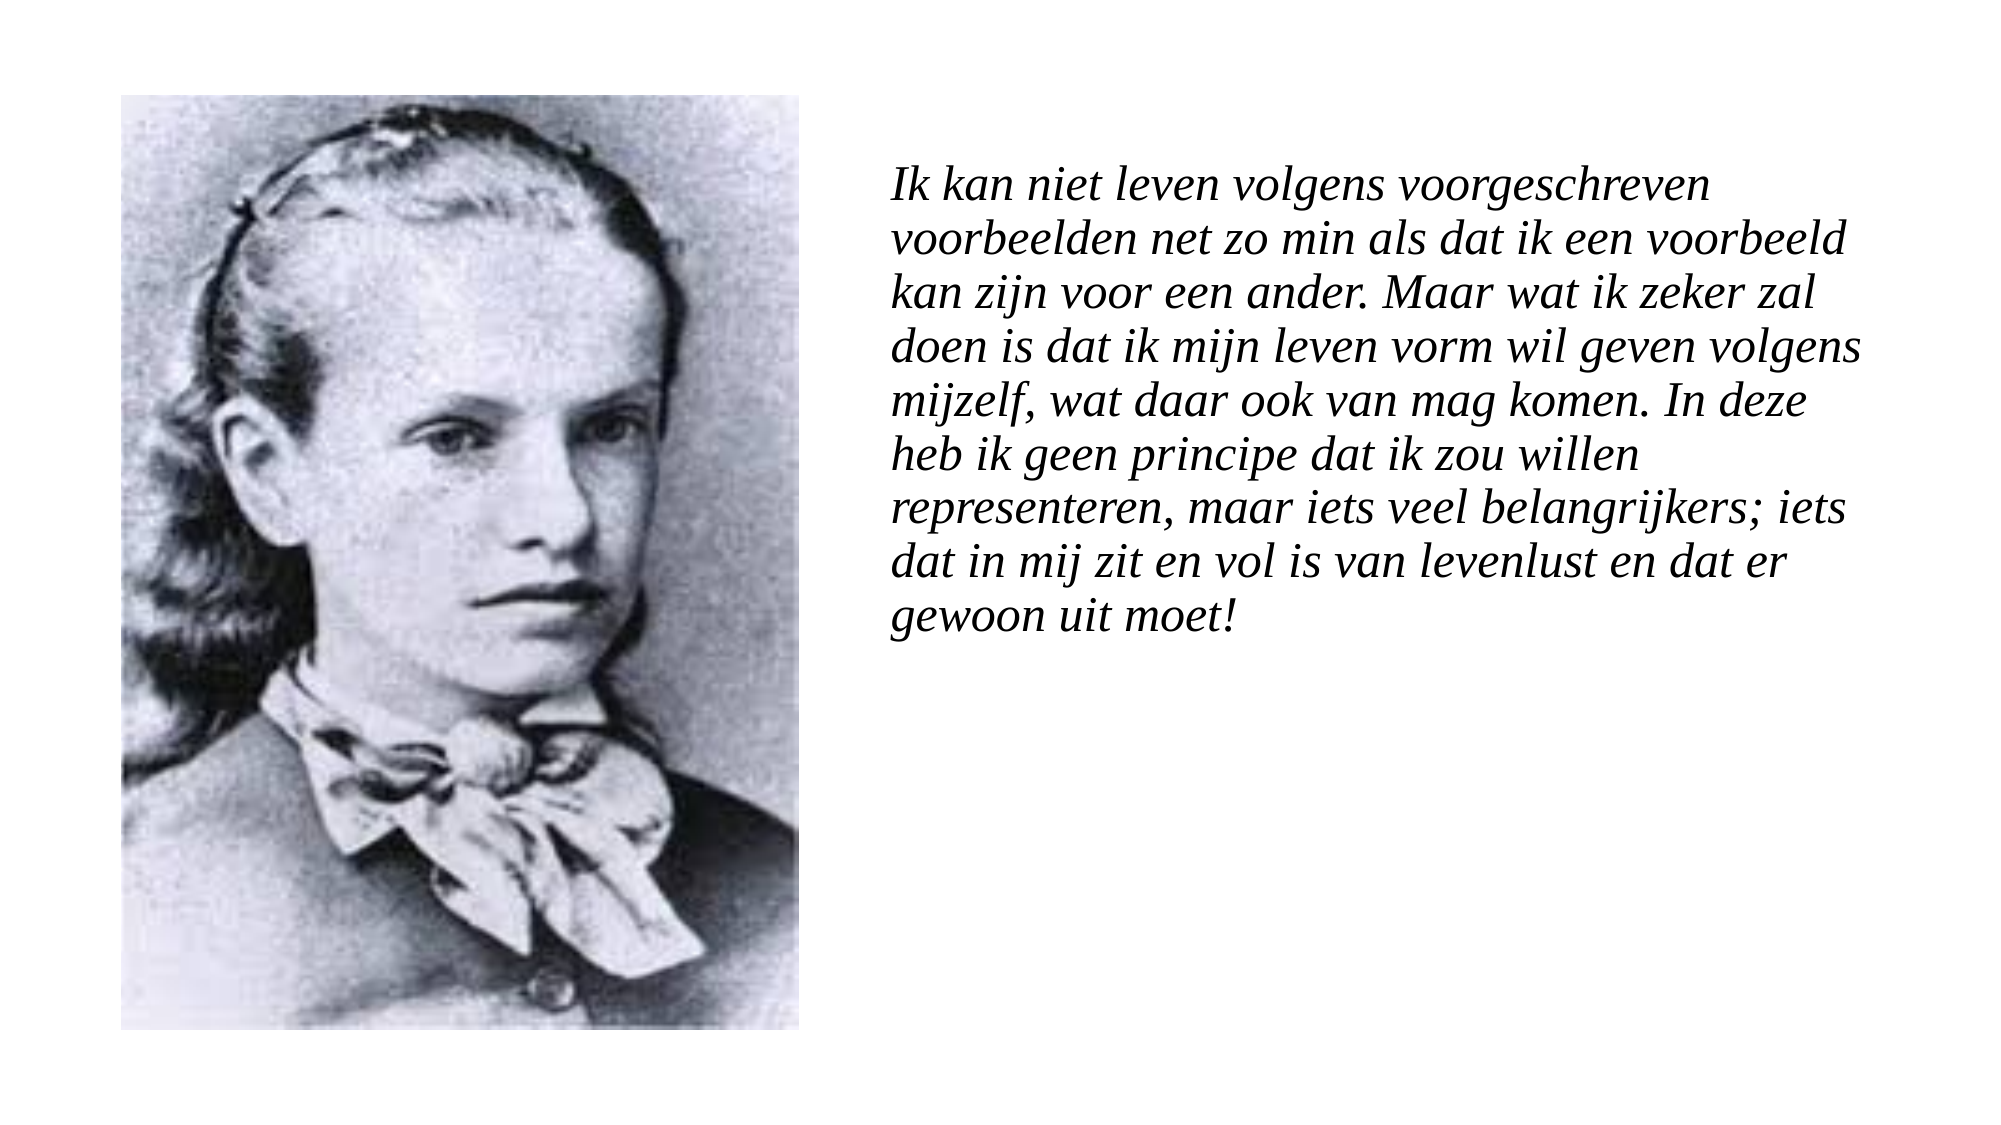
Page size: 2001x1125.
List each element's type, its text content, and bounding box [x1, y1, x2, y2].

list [121, 95, 799, 1030]
title Ik kan niet leven volgens voorgeschreven voorbeelden net zo min als dat ik een voorbeeld kan zijn voor een ander. Maar wat ik zeker zal doen is dat ik mijn leven vorm wil geven volgens mijzelf, wat daar ook van mag komen. In deze heb ik geen principe dat ik zou willen representeren, maar iets veel belangrijkers; iets dat in mij zit en vol is van levenlust en dat er gewoon uit moet! [875, 188, 1906, 672]
